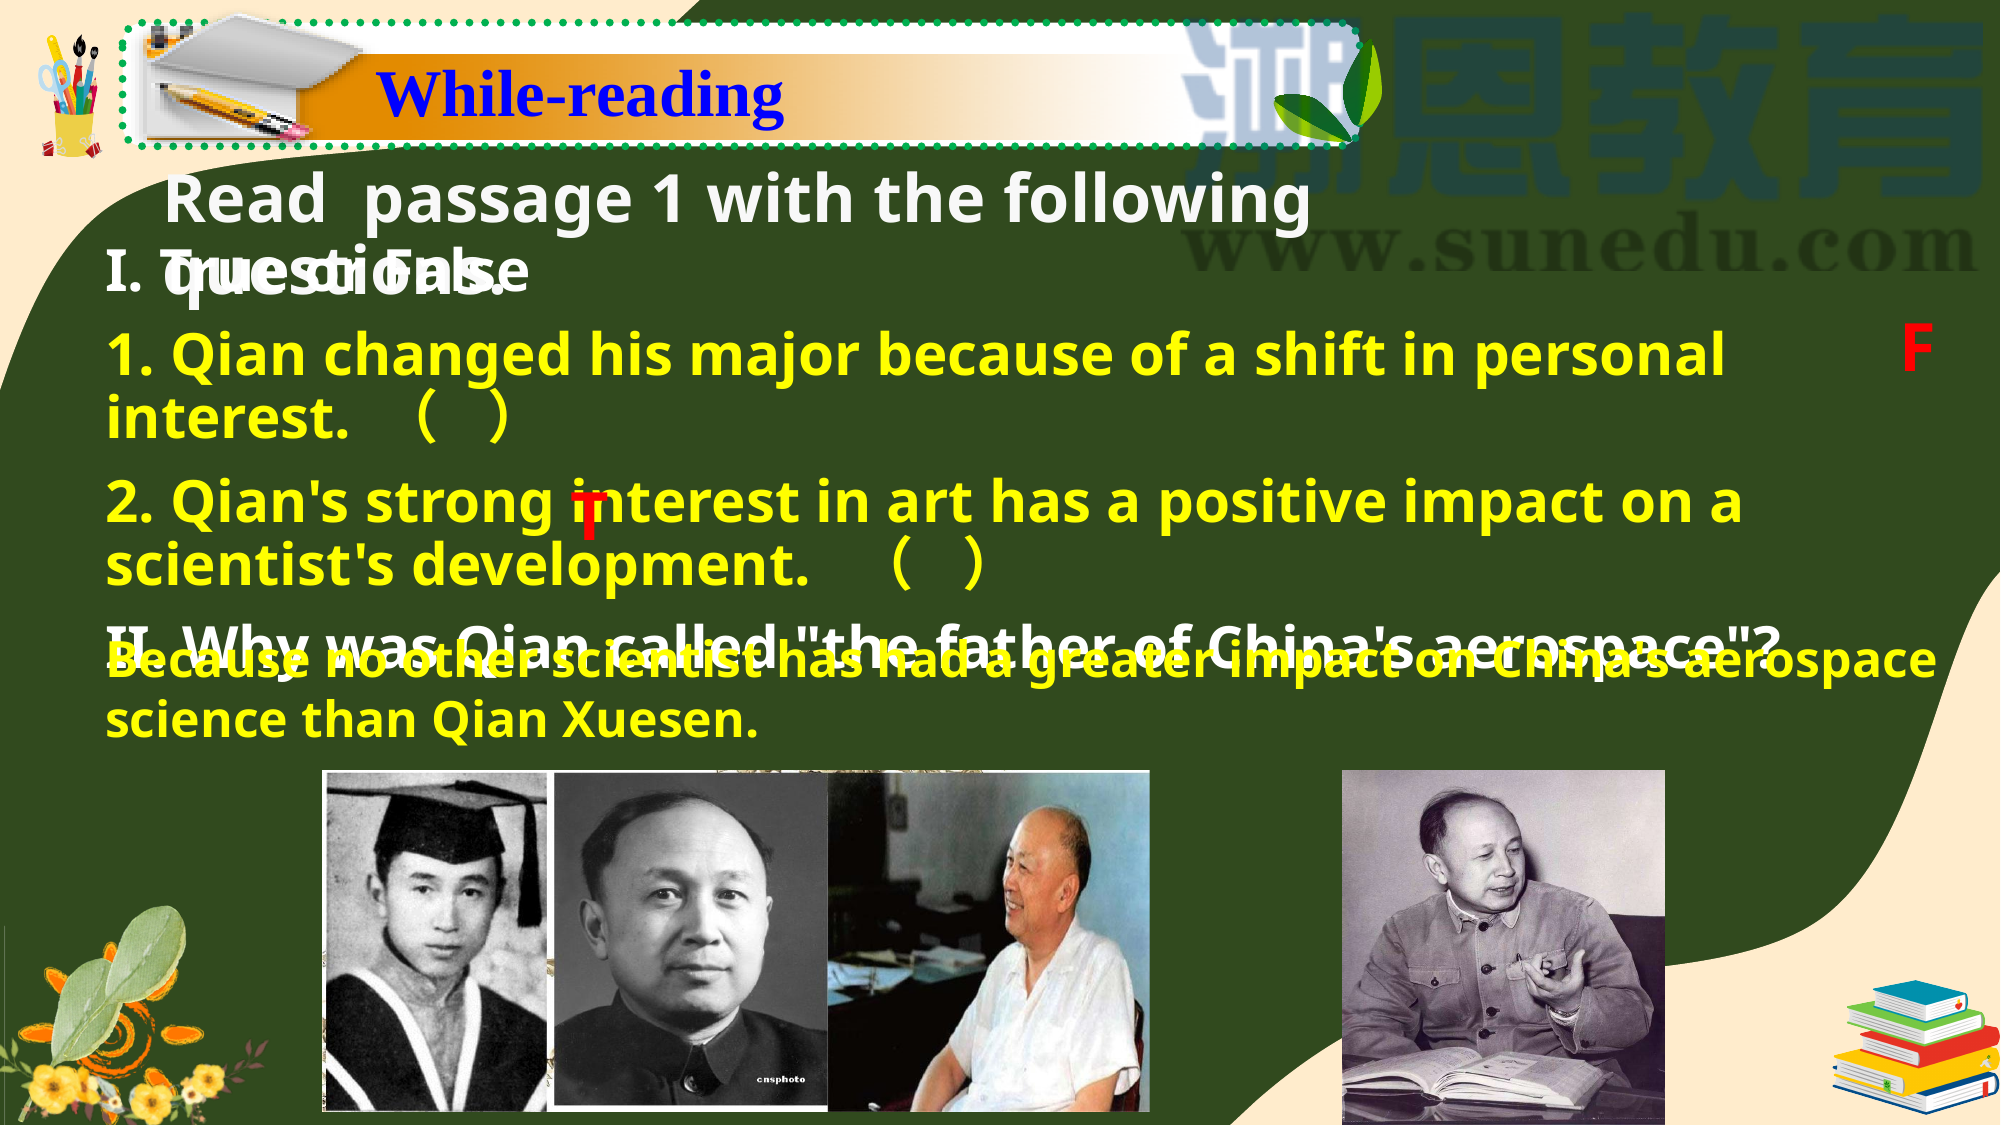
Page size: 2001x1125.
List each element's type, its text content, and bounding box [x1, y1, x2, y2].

picture [1342, 770, 1665, 1125]
picture [18, 31, 123, 162]
picture [0, 843, 298, 1125]
picture [1818, 965, 2001, 1124]
picture [322, 770, 1150, 1112]
title Read passage 1 with the following questions. [147, 157, 1686, 233]
text_box F [1885, 296, 1934, 392]
text_box T [555, 466, 604, 562]
picture [127, 8, 1983, 271]
list I. True or False 1. Qian changed his major because of a shift in personal interest. （ ） 2. Qian's strong interest in art has a positive impact on a scientist's development. （ ） II. Why was Qian called "the father of China's aerospace"? [90, 233, 1967, 619]
text_box Because no other scientist has had a greater impact on China's aerospace science than Qian Xuesen. [90, 619, 1967, 755]
text_box While-reading [360, 42, 1031, 138]
